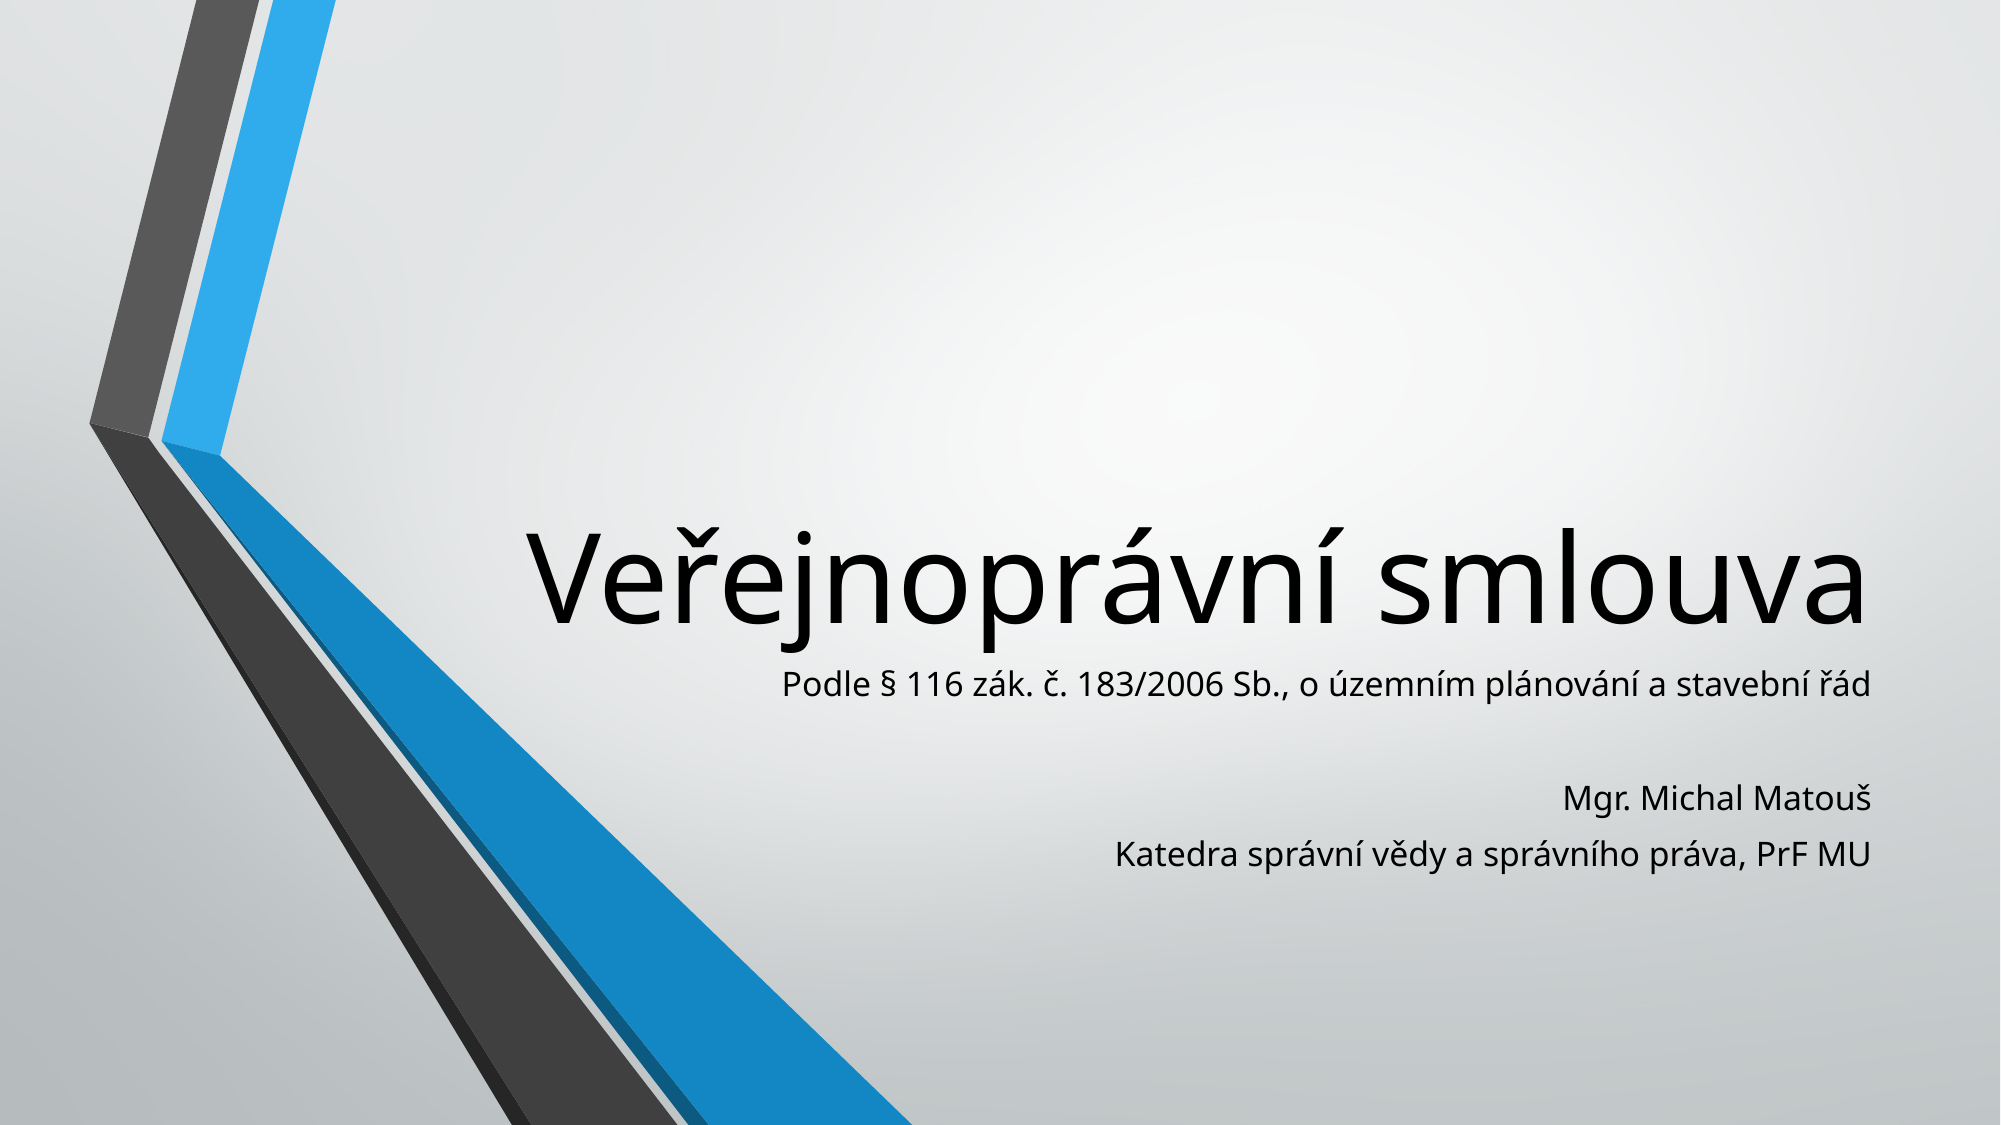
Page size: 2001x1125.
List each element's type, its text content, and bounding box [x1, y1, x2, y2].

subtitle Podle § 116 zák. č. 183/2006 Sb., o územním plánování a stavební řád Mgr. Michal Matouš Katedra správní vědy a správního práva, PrF MU [619, 655, 1887, 884]
title Veřejnoprávní smlouva [480, 226, 1887, 656]
